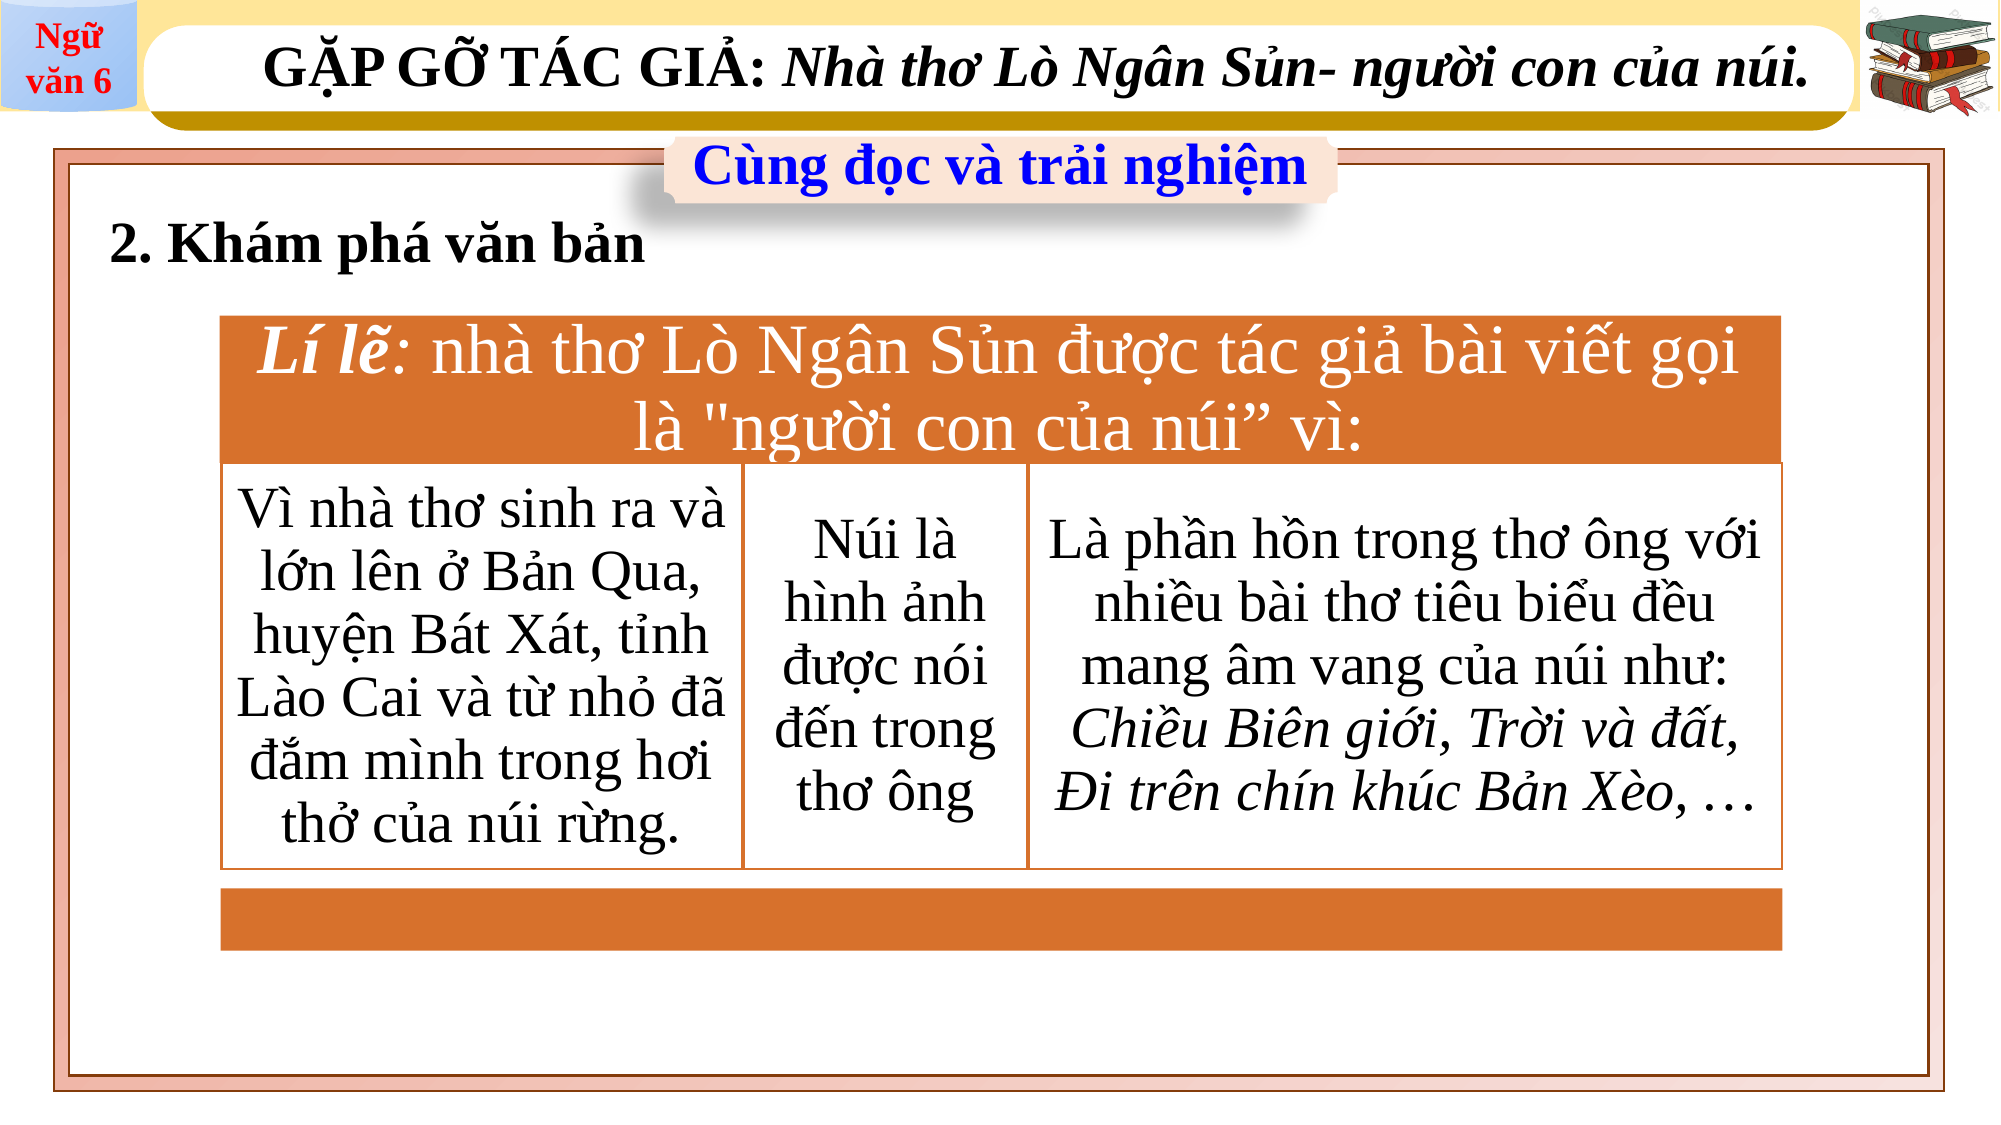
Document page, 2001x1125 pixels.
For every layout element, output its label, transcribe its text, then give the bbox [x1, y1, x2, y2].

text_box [219, 315, 1783, 951]
text_box [90, 0, 1860, 113]
picture [1860, 0, 1998, 119]
text_box [663, 135, 1339, 205]
text_box [0, 106, 48, 113]
text_box Cùng đọc và trải nghiệm [678, 118, 1324, 204]
text_box [148, 110, 1850, 132]
text_box [145, 30, 1853, 110]
text_box Ngữ văn 6 [0, 0, 138, 113]
text_box [53, 148, 1945, 1092]
text_box 2. Khám phá văn bản [94, 192, 662, 282]
text_box GẶP GỠ TÁC GIẢ: Nhà thơ Lò Ngân Sủn- người con của núi. [173, 20, 1827, 106]
